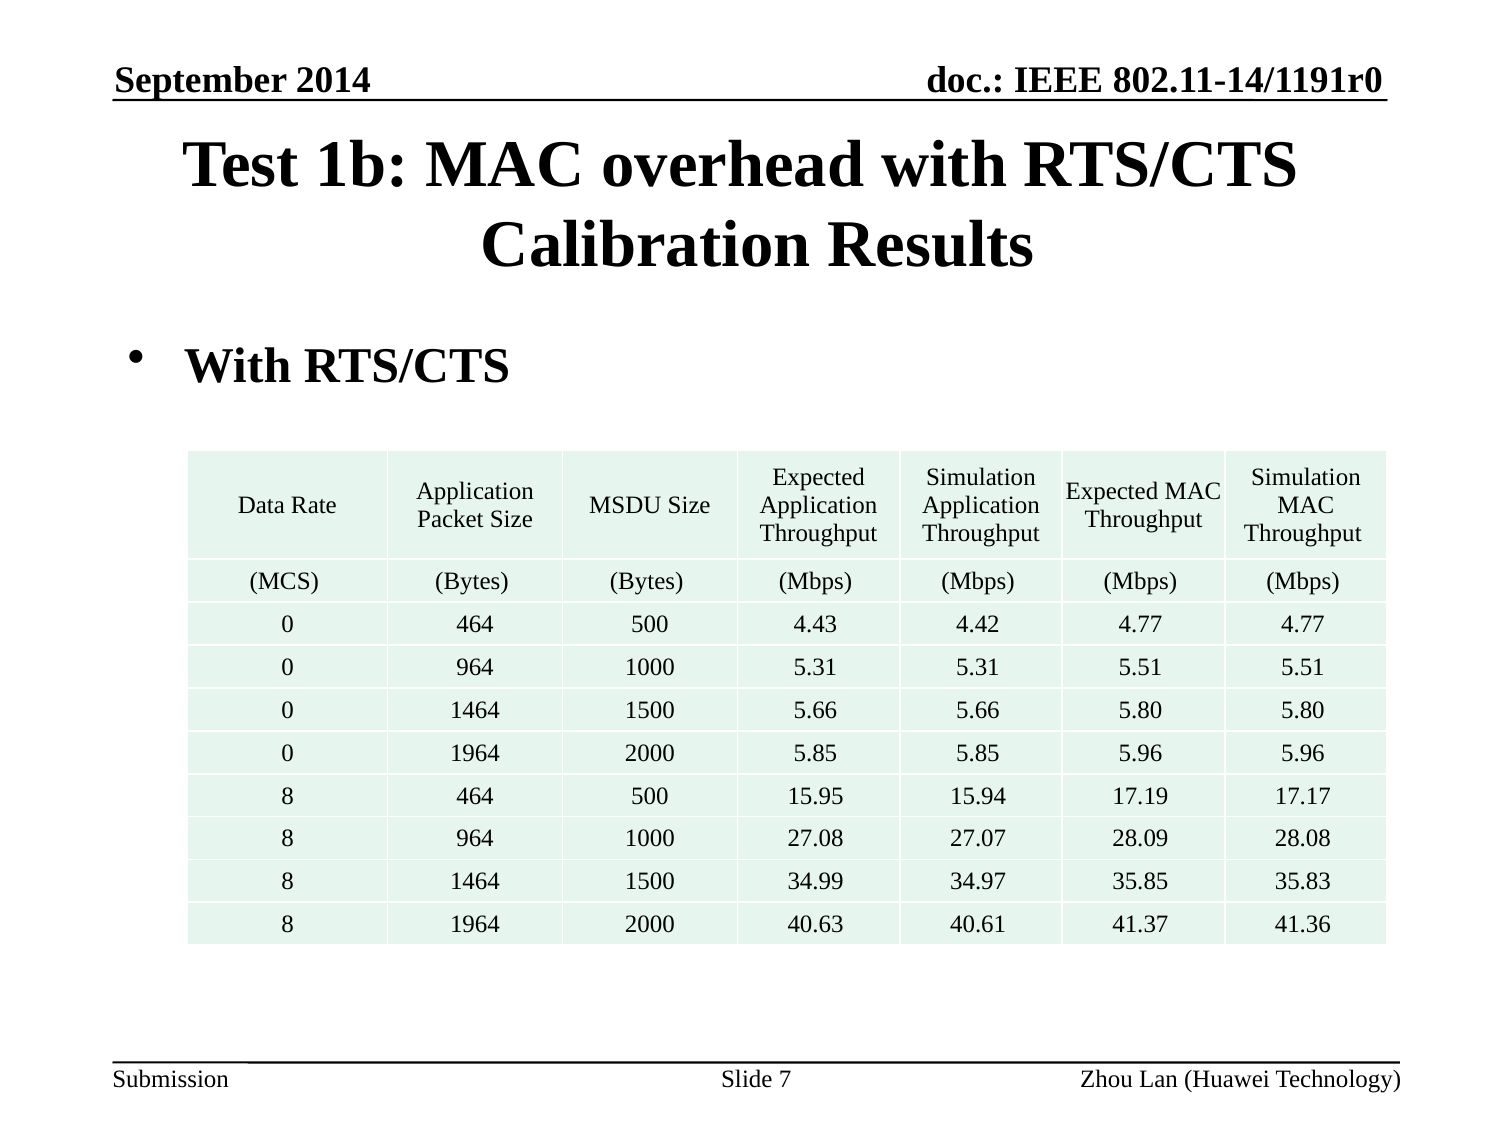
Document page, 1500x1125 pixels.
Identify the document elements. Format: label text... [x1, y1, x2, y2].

table_cell 41.37 [1063, 903, 1224, 944]
table_cell 964 [388, 817, 562, 859]
table_cell (Mbps) [738, 560, 899, 601]
table_cell 1964 [388, 732, 562, 773]
slide_number Slide 7 [712, 1061, 800, 1093]
table_cell 464 [388, 775, 562, 816]
table_cell 5.80 [1226, 689, 1386, 730]
table_cell (MCS) [188, 560, 387, 601]
table_cell 5.66 [901, 689, 1061, 730]
table_cell 1000 [563, 646, 737, 687]
table_header MSDU Size [563, 451, 737, 558]
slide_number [114, 54, 374, 101]
table_cell 1464 [388, 860, 562, 901]
table_cell 0 [188, 689, 387, 730]
table_cell (Mbps) [1063, 560, 1224, 601]
table_cell 8 [188, 860, 387, 901]
table_cell 41.36 [1226, 903, 1386, 944]
table_cell 964 [388, 646, 562, 687]
table_cell 500 [563, 603, 737, 644]
table_cell 34.99 [738, 860, 899, 901]
table_cell 35.83 [1226, 860, 1386, 901]
table_cell 5.31 [901, 646, 1061, 687]
table_cell 27.07 [901, 817, 1061, 859]
table_cell 5.51 [1063, 646, 1224, 687]
table_cell 1500 [563, 860, 737, 901]
table_cell 2000 [563, 903, 737, 944]
table_cell 5.96 [1063, 732, 1224, 773]
title Test 1b: MAC overhead with RTS/CTS Calibration Results [112, 112, 1388, 288]
table_cell 5.80 [1063, 689, 1224, 730]
table_cell 8 [188, 903, 387, 944]
table_cell 5.85 [901, 732, 1061, 773]
table_cell 35.85 [1063, 860, 1224, 901]
table_cell 8 [188, 775, 387, 816]
table_cell 27.08 [738, 817, 899, 859]
table_cell 4.43 [738, 603, 899, 644]
table_header Simulation Application Throughput [901, 451, 1061, 558]
table_cell 0 [188, 732, 387, 773]
table_cell 464 [388, 603, 562, 644]
footer Zhou Lan (Huawei Technology) [1075, 1061, 1402, 1093]
table_cell 15.94 [901, 775, 1061, 816]
table_cell 5.96 [1226, 732, 1386, 773]
table_cell 1500 [563, 689, 737, 730]
table_cell 8 [188, 817, 387, 859]
table_cell 500 [563, 775, 737, 816]
table_cell 17.17 [1226, 775, 1386, 816]
table_header Application Packet Size [388, 451, 562, 558]
table_header Expected MAC Throughput [1063, 451, 1224, 558]
table_cell (Bytes) [388, 560, 562, 601]
table_cell 28.08 [1226, 817, 1386, 859]
table_header Data Rate [188, 451, 387, 558]
table_cell 0 [188, 646, 387, 687]
table_cell 5.66 [738, 689, 899, 730]
table_header Expected Application Throughput [738, 451, 899, 558]
table_cell 28.09 [1063, 817, 1224, 859]
table_cell 0 [188, 603, 387, 644]
table_cell 2000 [563, 732, 737, 773]
table_cell 15.95 [738, 775, 899, 816]
table_cell 40.61 [901, 903, 1061, 944]
table_cell (Mbps) [1226, 560, 1386, 601]
table_cell 1000 [563, 817, 737, 859]
table_cell 5.85 [738, 732, 899, 773]
table_cell 4.42 [901, 603, 1061, 644]
list With RTS/CTS [112, 324, 1388, 1000]
table_cell 40.63 [738, 903, 899, 944]
table_cell 4.77 [1063, 603, 1224, 644]
table_cell 17.19 [1063, 775, 1224, 816]
table_cell 4.77 [1226, 603, 1386, 644]
table_cell 1964 [388, 903, 562, 944]
table_header Simulation MAC Throughput [1226, 451, 1386, 558]
table_cell (Mbps) [901, 560, 1061, 601]
table_cell 5.31 [738, 646, 899, 687]
table_cell 1464 [388, 689, 562, 730]
table_cell 5.51 [1226, 646, 1386, 687]
table_cell (Bytes) [563, 560, 737, 601]
table_cell 34.97 [901, 860, 1061, 901]
